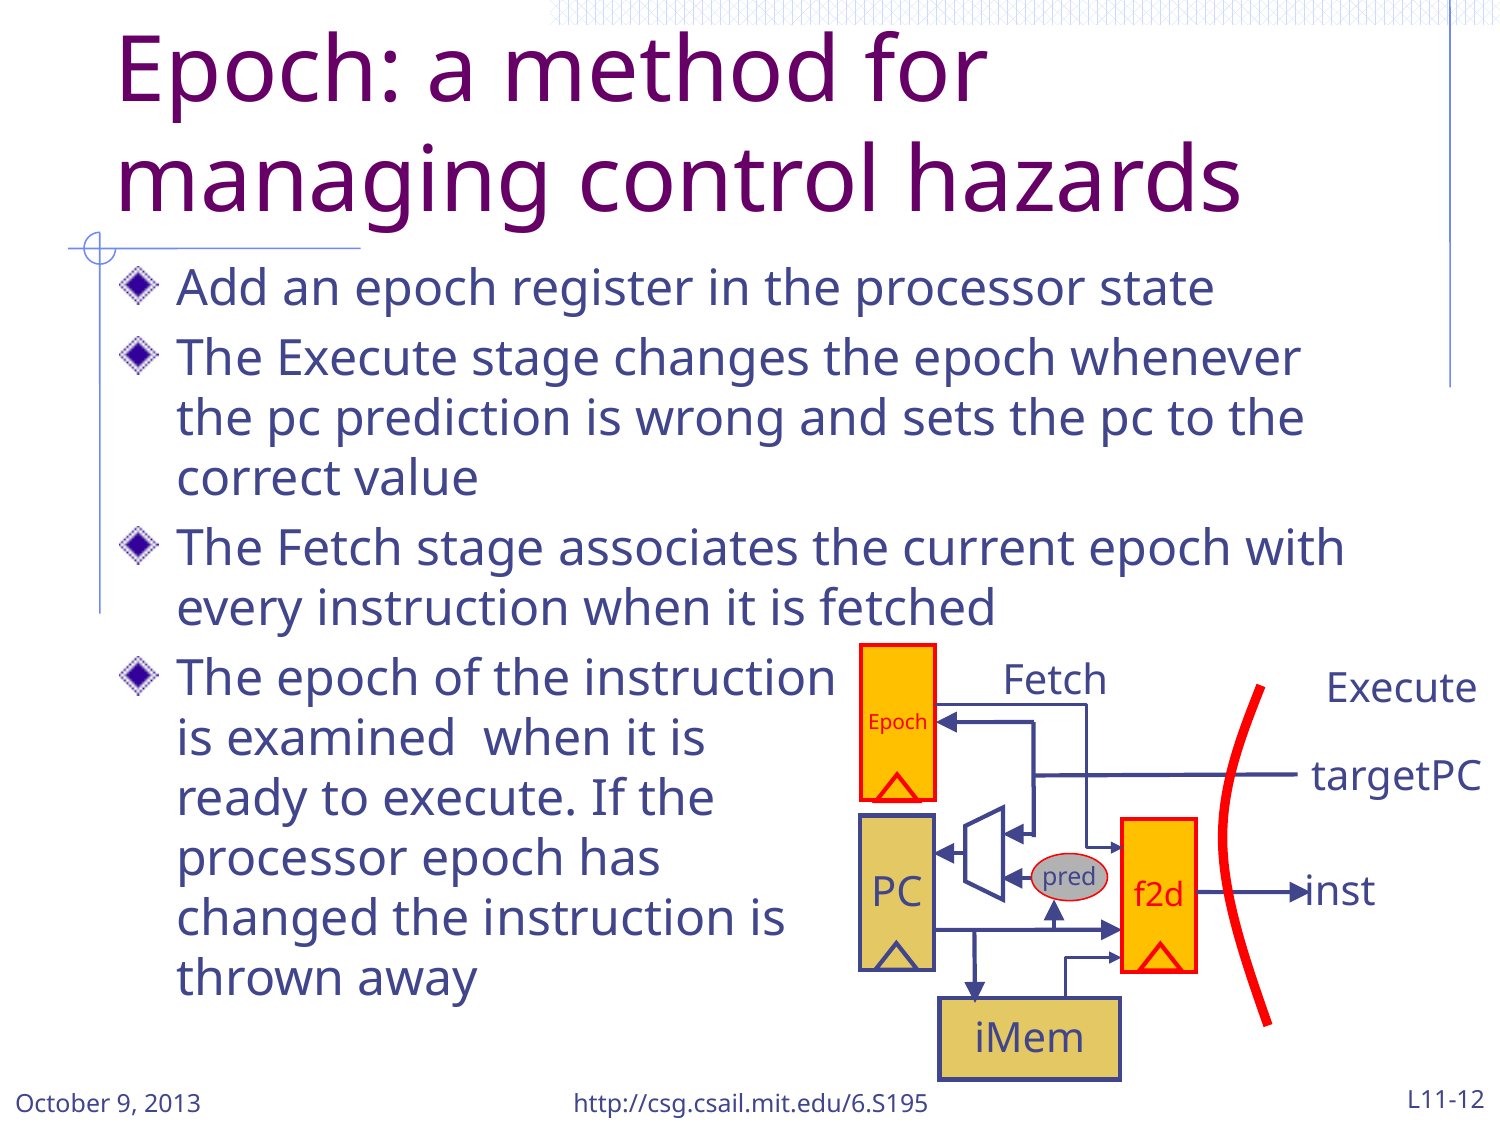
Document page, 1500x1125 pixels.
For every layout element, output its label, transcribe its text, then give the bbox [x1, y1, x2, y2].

picture [119, 266, 159, 305]
picture [119, 656, 159, 696]
slide_number L11-12 [1187, 1088, 1500, 1125]
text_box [859, 644, 1500, 1080]
footer http://csg.csail.mit.edu/6.S195 [503, 1049, 1000, 1125]
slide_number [0, 1049, 313, 1125]
picture [119, 336, 159, 375]
picture [119, 526, 159, 565]
text_box The epoch of the instruction is examined when it is ready to execute. If the processor epoch has changed the instruction is thrown away [104, 638, 861, 1026]
list Add an epoch register in the processor state The Execute stage changes the epoch whenever the pc prediction is wrong and sets the pc to the correct value The Fetch stage associates the current epoch with every instruction when it is fetched [104, 247, 1381, 643]
title Epoch: a method for managing control hazards [99, 49, 1376, 238]
